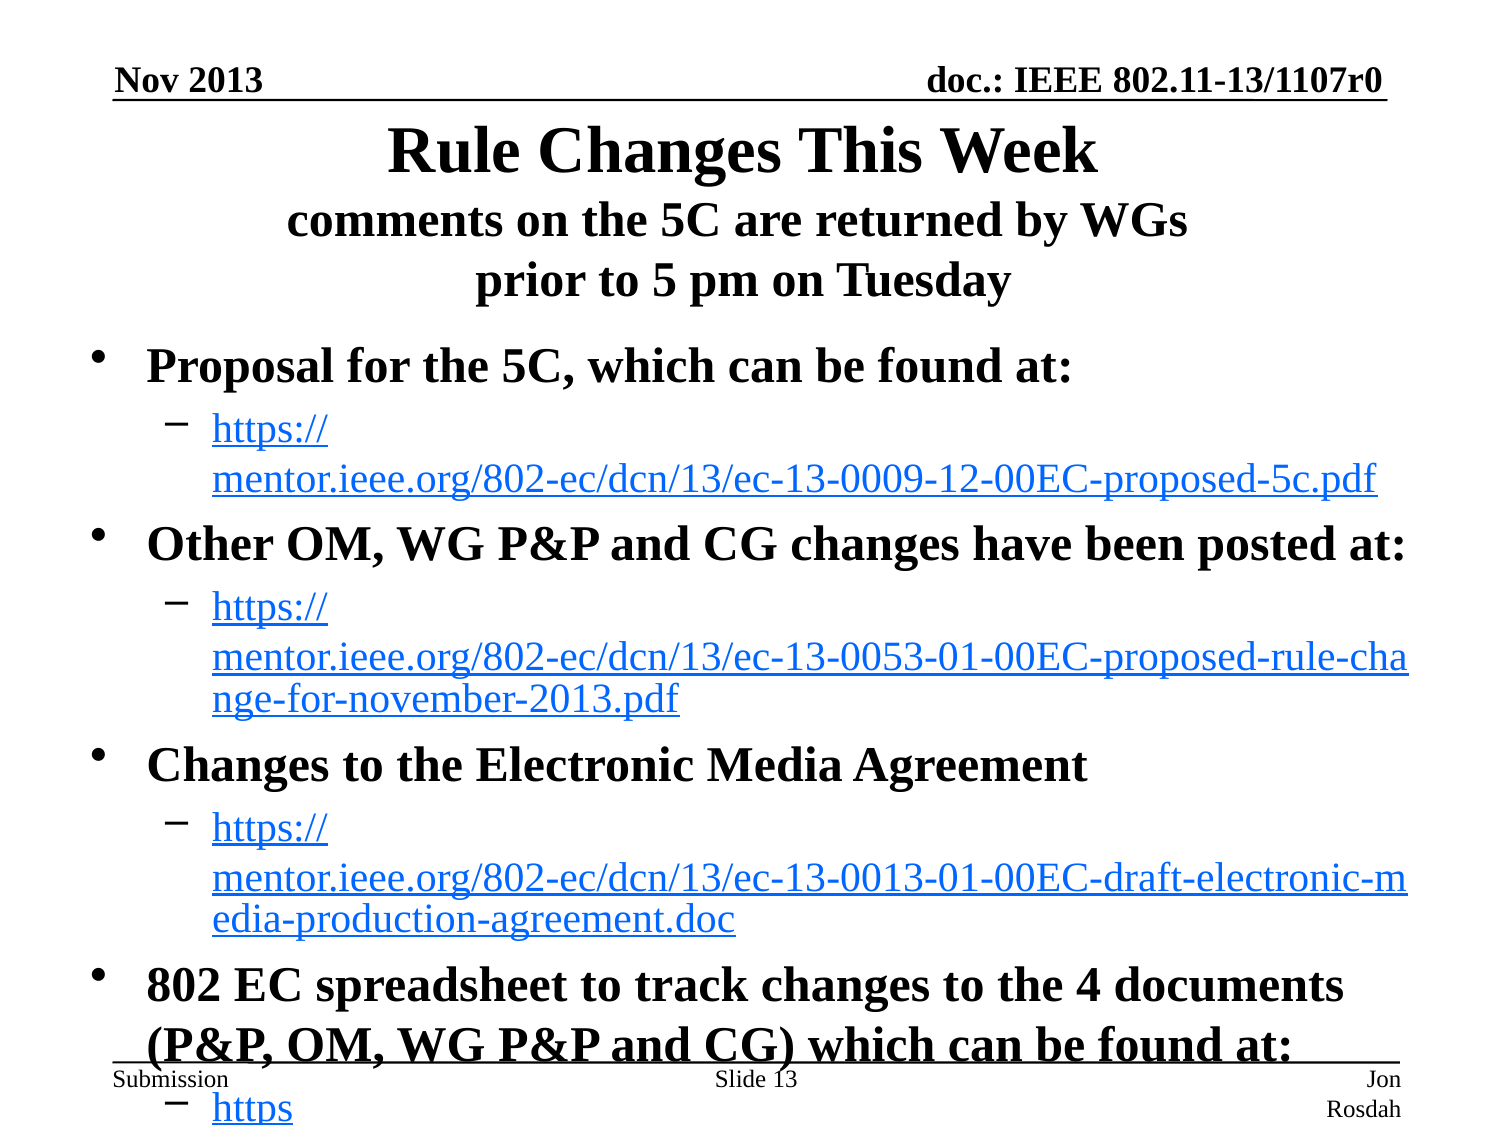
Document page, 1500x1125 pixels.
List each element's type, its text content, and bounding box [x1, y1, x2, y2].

list Proposal for the 5C, which can be found at: https://mentor.ieee.org/802-ec/dcn/13/ec-13-0009-12-00EC-proposed-5c.pdf Other OM, WG P&P and CG changes have been posted at: https://mentor.ieee.org/802-ec/dcn/13/ec-13-0053-01-00EC-proposed-rule-change-for-november-2013.pdf Changes to the Electronic Media Agreement https://mentor.ieee.org/802-ec/dcn/13/ec-13-0013-01-00EC-draft-electronic-media-production-agreement.doc 802 EC spreadsheet to track changes to the 4 documents (P&P, OM, WG P&P and CG) which can be found at: https://mentor.ieee.org/802-ec/dcn/13/ec-13-0051-00-00EC-rule-change-tracking.ods [74, 324, 1438, 1051]
title Rule Changes This Week comments on the 5C are returned by WGs prior to 5 pm on Tuesday [37, 112, 1451, 301]
footer Jon Rosdahl (CSR) [1324, 1061, 1402, 1093]
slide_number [114, 54, 363, 101]
slide_number Slide 13 [712, 1061, 800, 1093]
